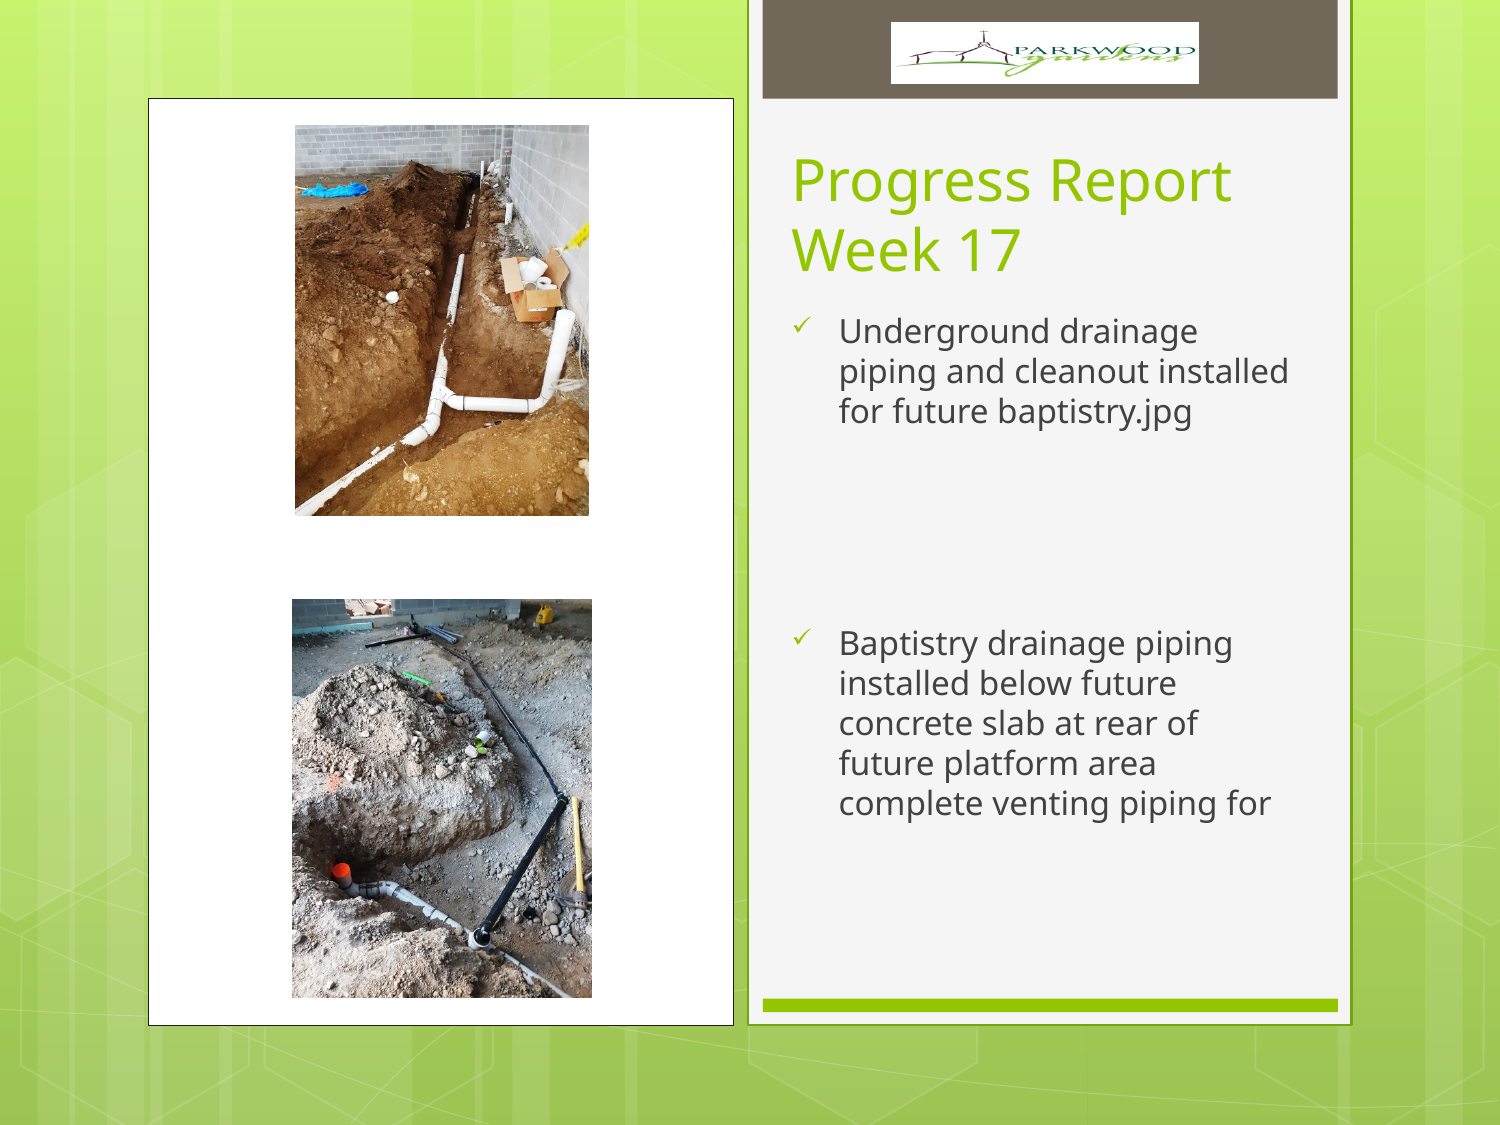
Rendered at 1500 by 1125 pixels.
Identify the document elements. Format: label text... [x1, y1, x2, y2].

picture [295, 125, 589, 516]
picture [292, 599, 592, 999]
picture [891, 21, 1200, 84]
title Progress Report Week 17 [776, 125, 1319, 291]
list Underground drainage piping and cleanout installed for future baptistry.jpg Baptistry drainage piping installed below future concrete slab at rear of future platform area complete venting piping for [776, 302, 1319, 941]
